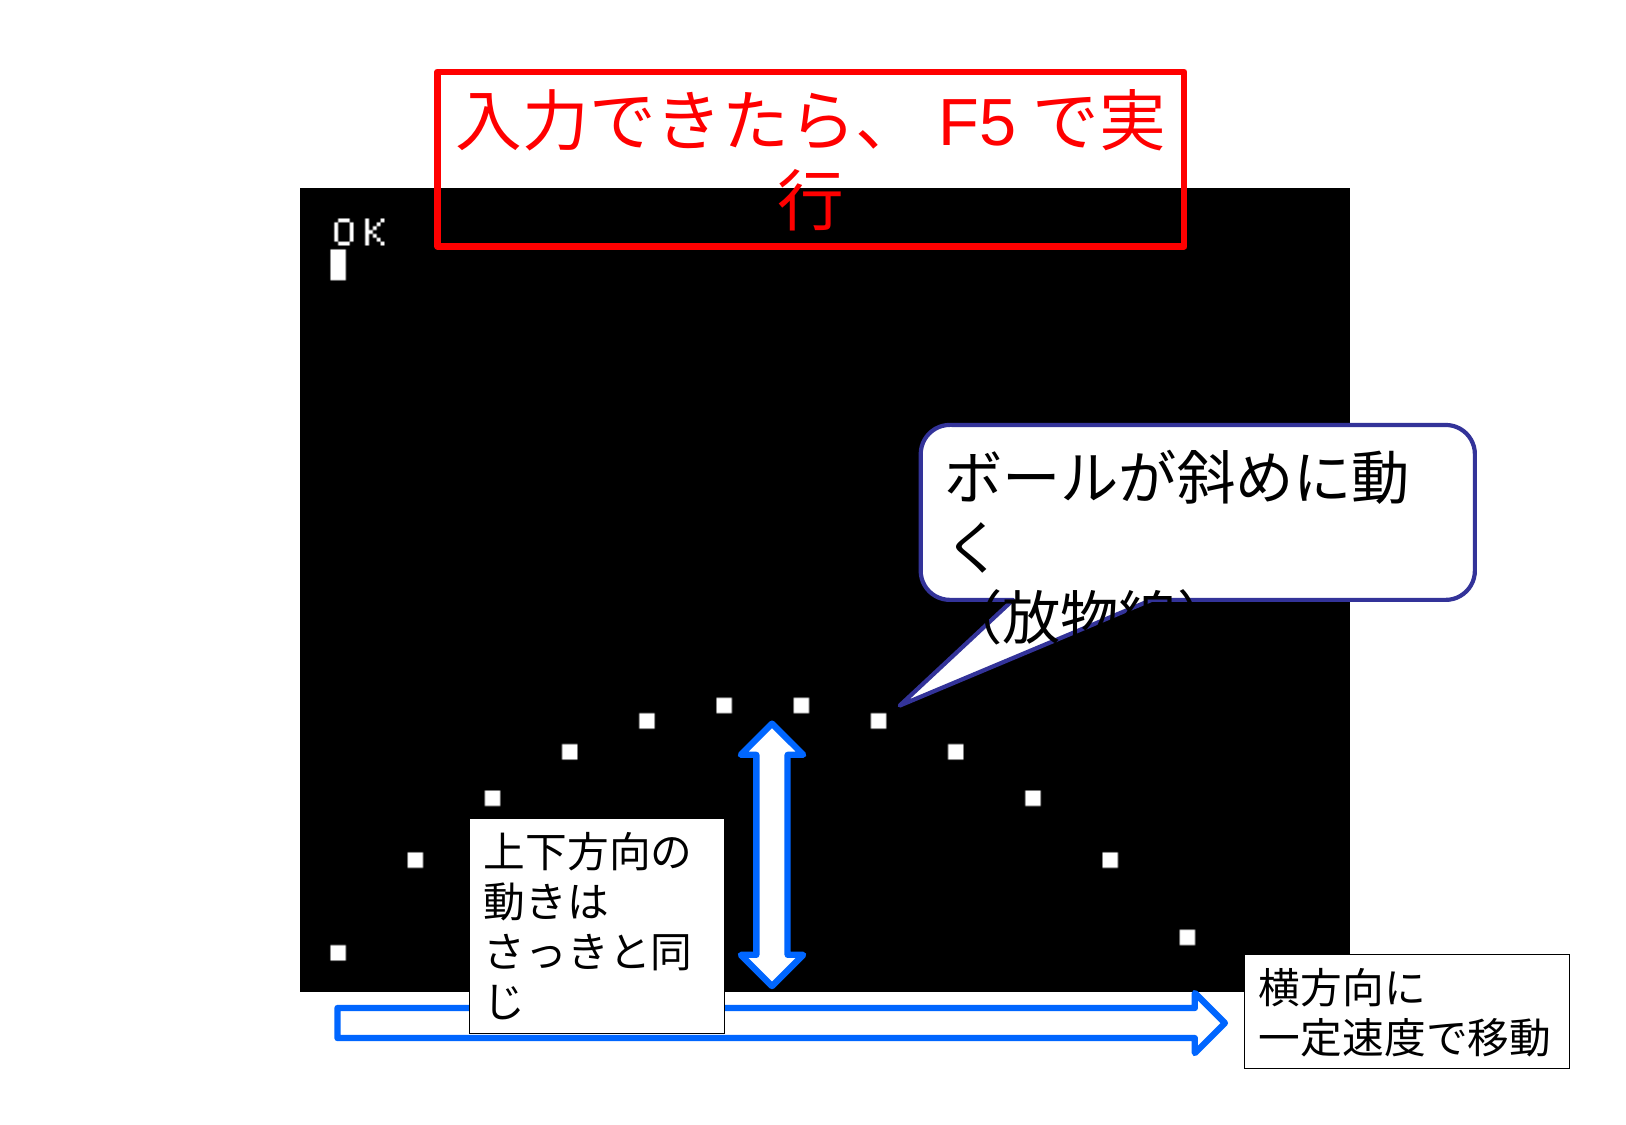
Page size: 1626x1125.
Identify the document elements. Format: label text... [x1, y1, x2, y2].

picture [299, 188, 1351, 992]
text_box 横方向に 一定速度で移動 [1244, 954, 1570, 1069]
text_box [335, 999, 1228, 1056]
text_box ボールが斜めに動く （放物線） [1354, 422, 1477, 602]
text_box 上下方向の 動きは さっきと同じ [469, 999, 725, 1034]
text_box 入力できたら、F5で実行 [437, 71, 1185, 186]
